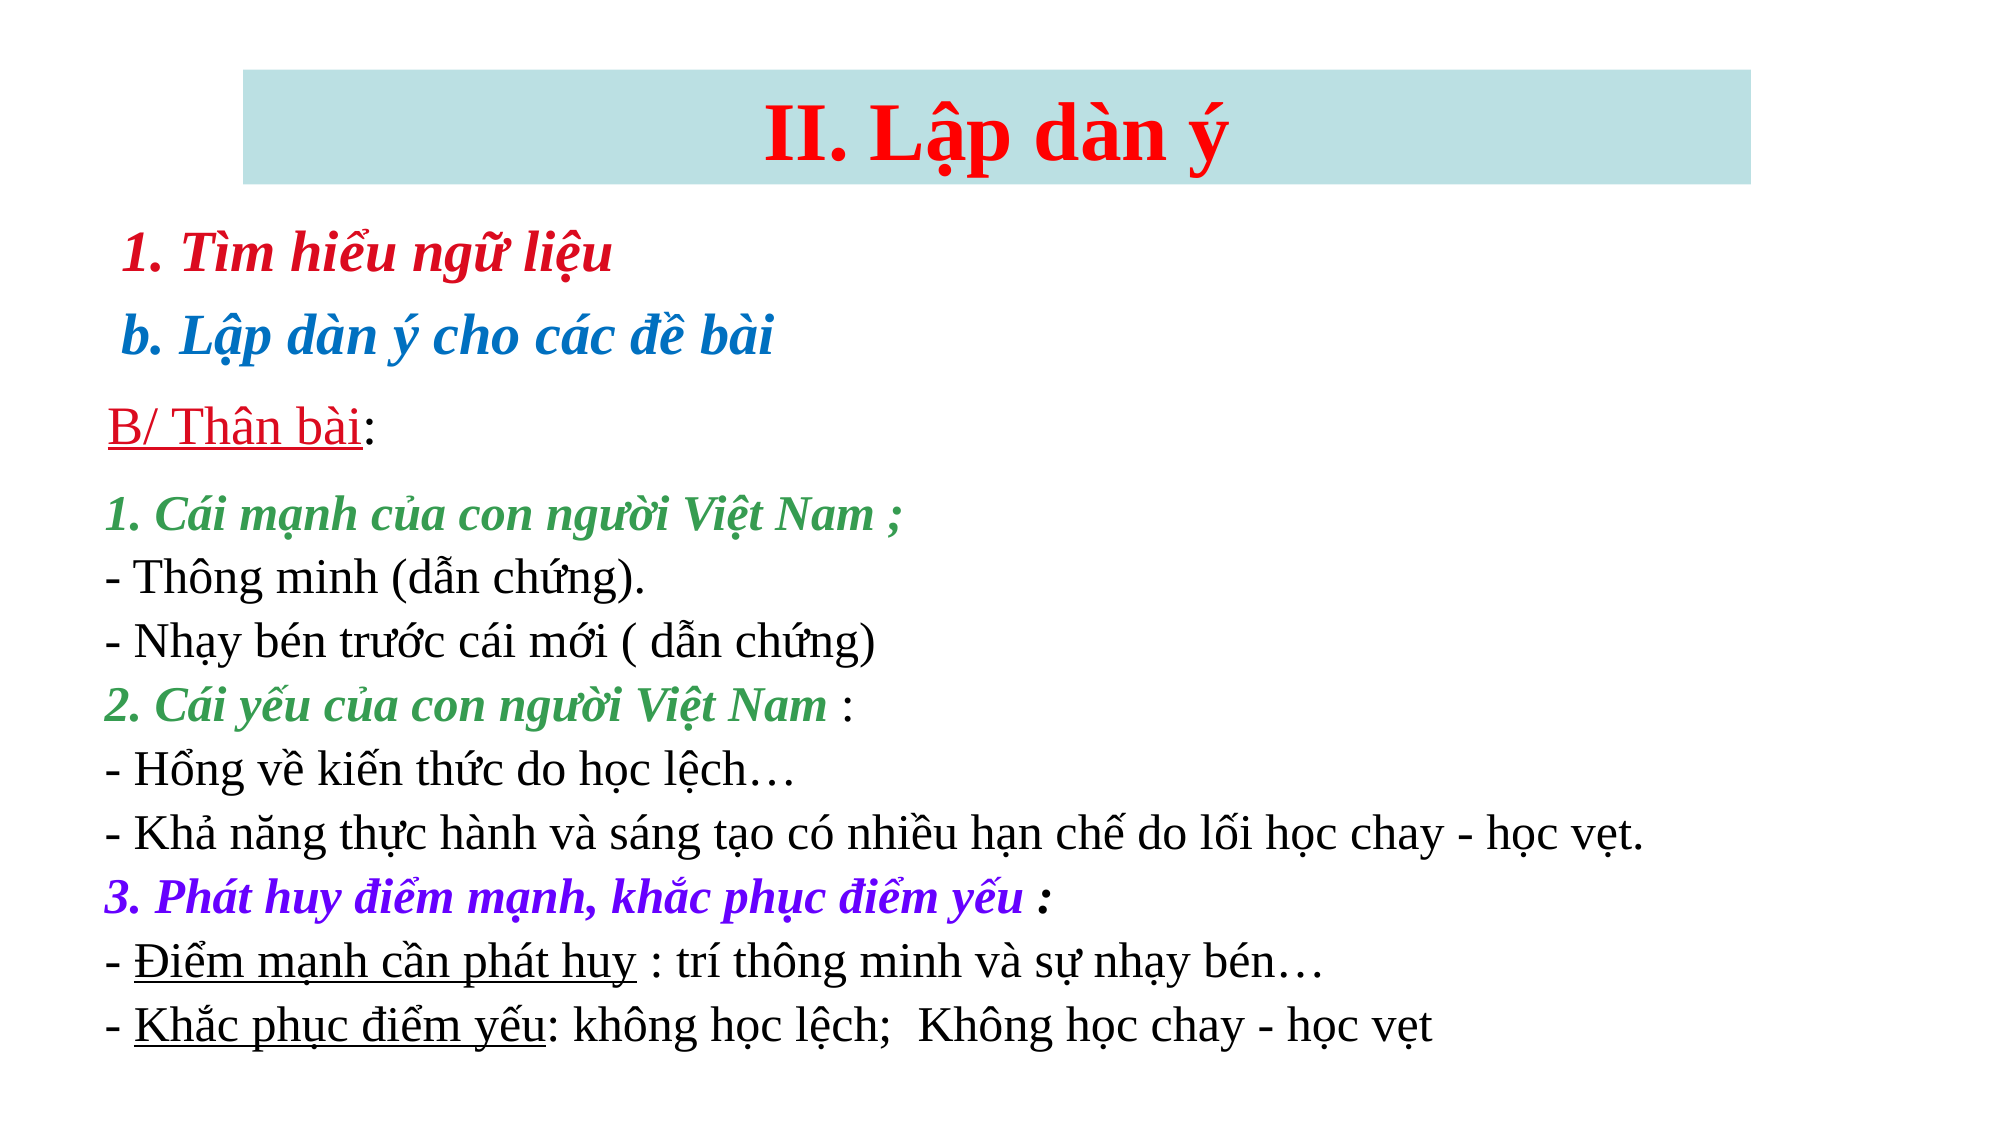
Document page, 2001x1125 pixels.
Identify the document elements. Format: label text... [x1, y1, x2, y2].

text_box 1. Tìm hiểu ngữ liệu [106, 205, 1056, 289]
text_box B/ Thân bài: [93, 382, 1547, 463]
text_box b. Lập dàn ý cho các đề bài [106, 289, 1056, 382]
text_box II. Lập dàn ý [243, 69, 1751, 185]
text_box 1. Cái mạnh của con người Việt Nam ; - Thông minh (dẫn chứng). - Nhạy bén trước cái mới ( dẫn chứng) 2. Cái yếu của con người Việt Nam : - Hổng về kiến thức do học lệch… - Khả năng thực hành và sáng tạo có nhiều hạn chế do lối học chay - học vẹt. 3. Phát huy điểm mạnh, khắc phục điểm yếu : - Điểm mạnh cần phát huy : trí thông minh và sự nhạy bén… - Khắc phục điểm yếu: không học lệch; Không học chay - học vẹt [89, 479, 1890, 1125]
